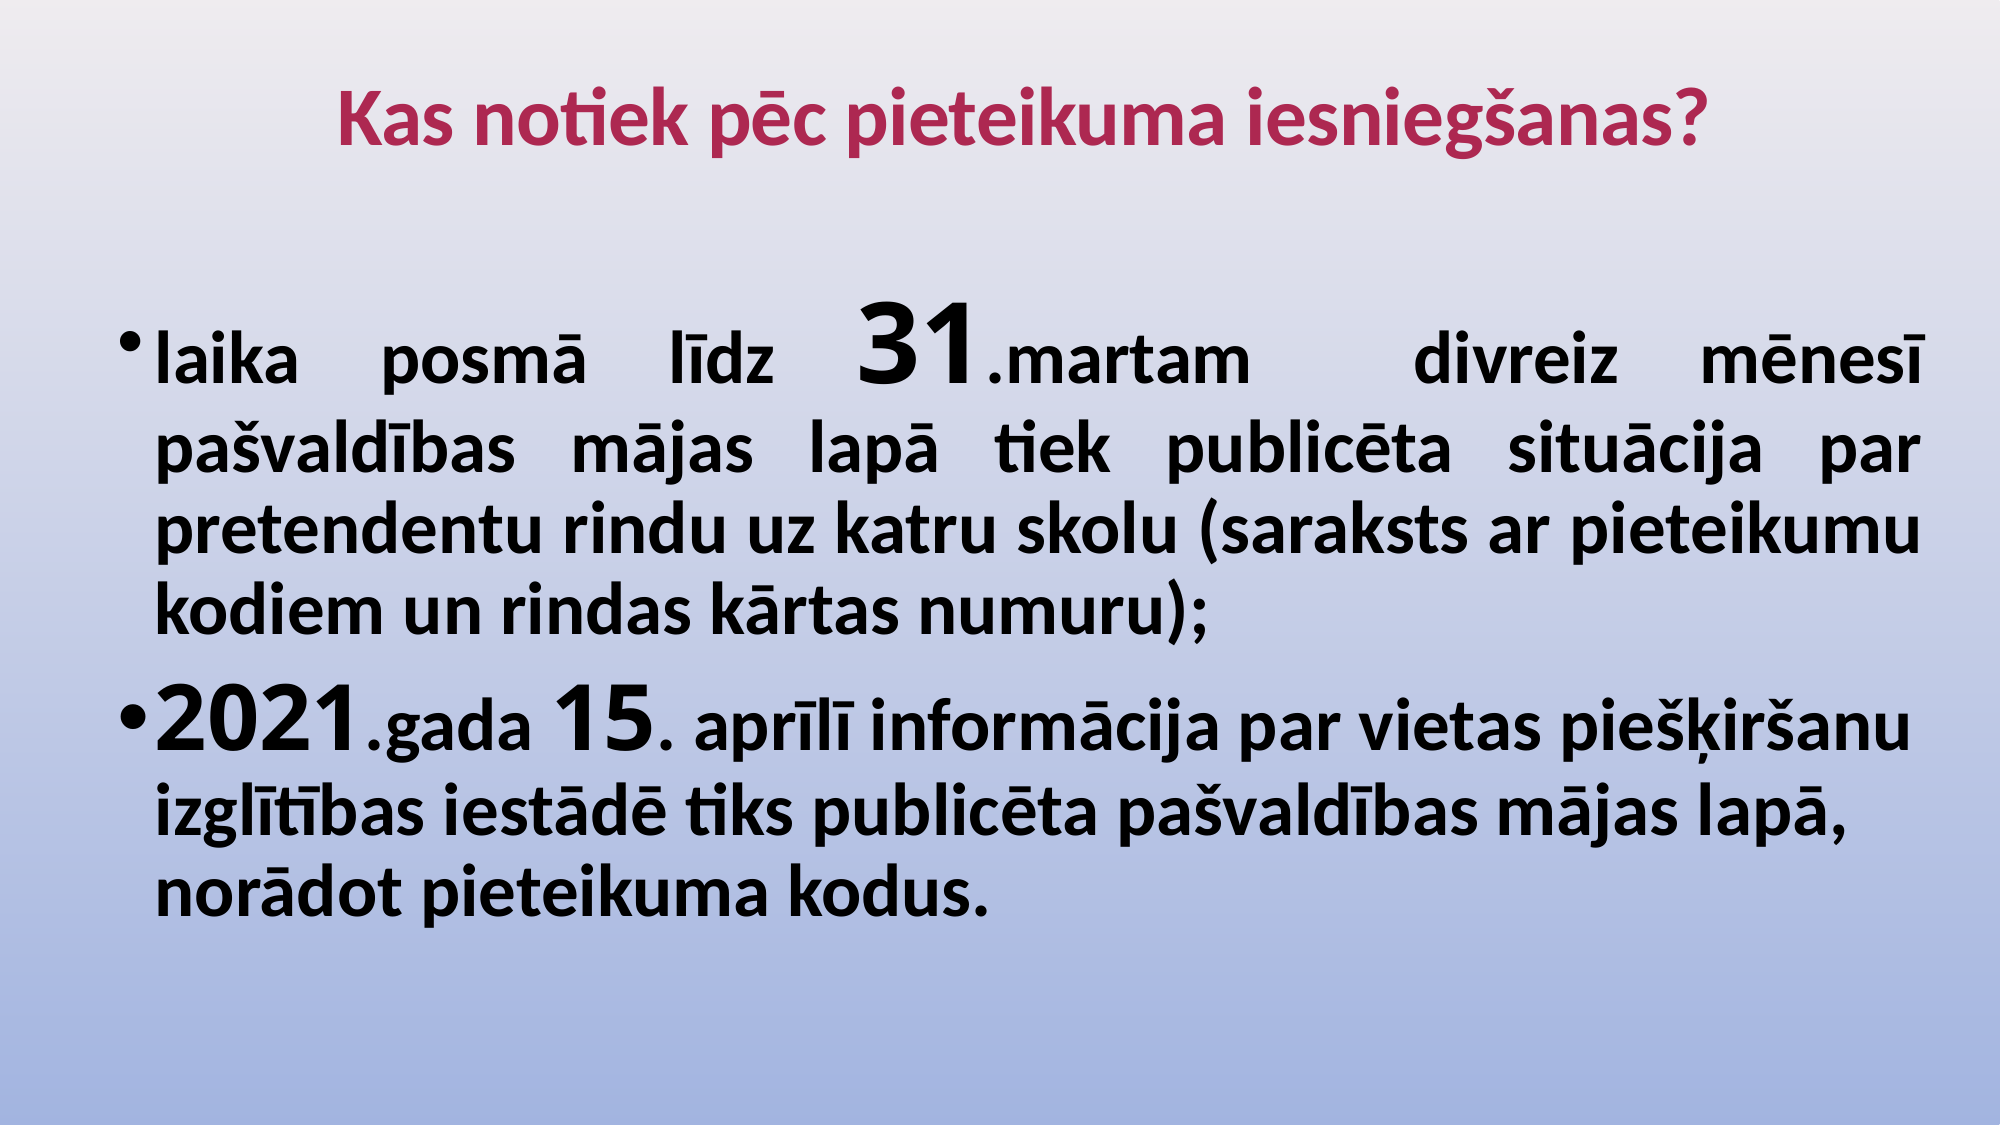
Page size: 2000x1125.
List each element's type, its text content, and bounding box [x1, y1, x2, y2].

title Kas notiek pēc pieteikuma iesniegšanas? [109, 19, 1941, 218]
list laika posmā līdz 31.martam divreiz mēnesī pašvaldības mājas lapā tiek publicēta situācija par pretendentu rindu uz katru skolu (saraksts ar pieteikumu kodiem un rindas kārtas numuru); 2021.gada 15. aprīlī informācija par vietas piešķiršanu izglītības iestādē tiks publicēta pašvaldības mājas lapā, norādot pieteikuma kodus. [101, 278, 1941, 1047]
